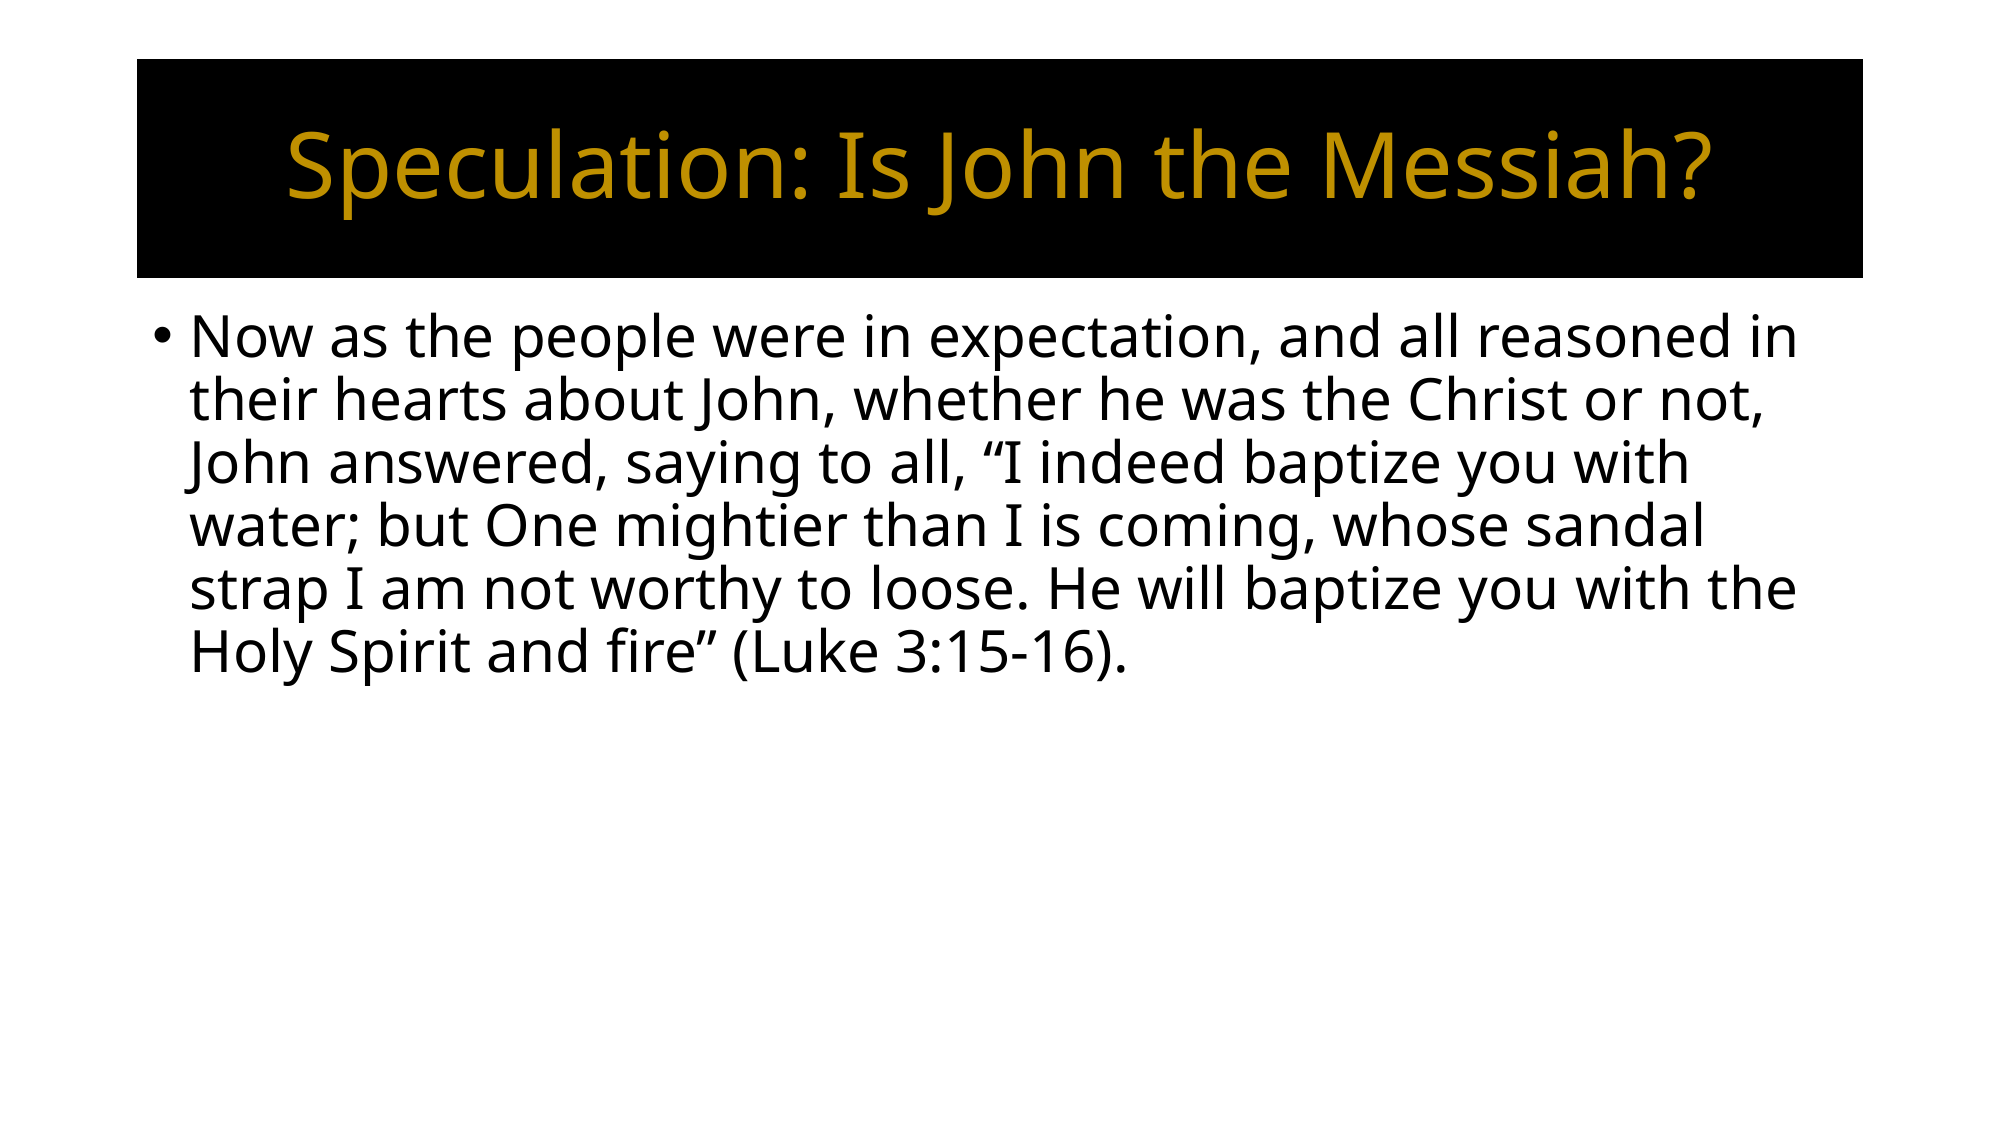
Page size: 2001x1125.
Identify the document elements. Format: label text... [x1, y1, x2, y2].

list Now as the people were in expectation, and all reasoned in their hearts about John, whether he was the Christ or not, John answered, saying to all, “I indeed baptize you with water; but One mightier than I is coming, whose sandal strap I am not worthy to loose. He will baptize you with the Holy Spirit and fire” (Luke 3:15-16). [137, 299, 1863, 1014]
title Speculation: Is John the Messiah? [137, 59, 1863, 278]
